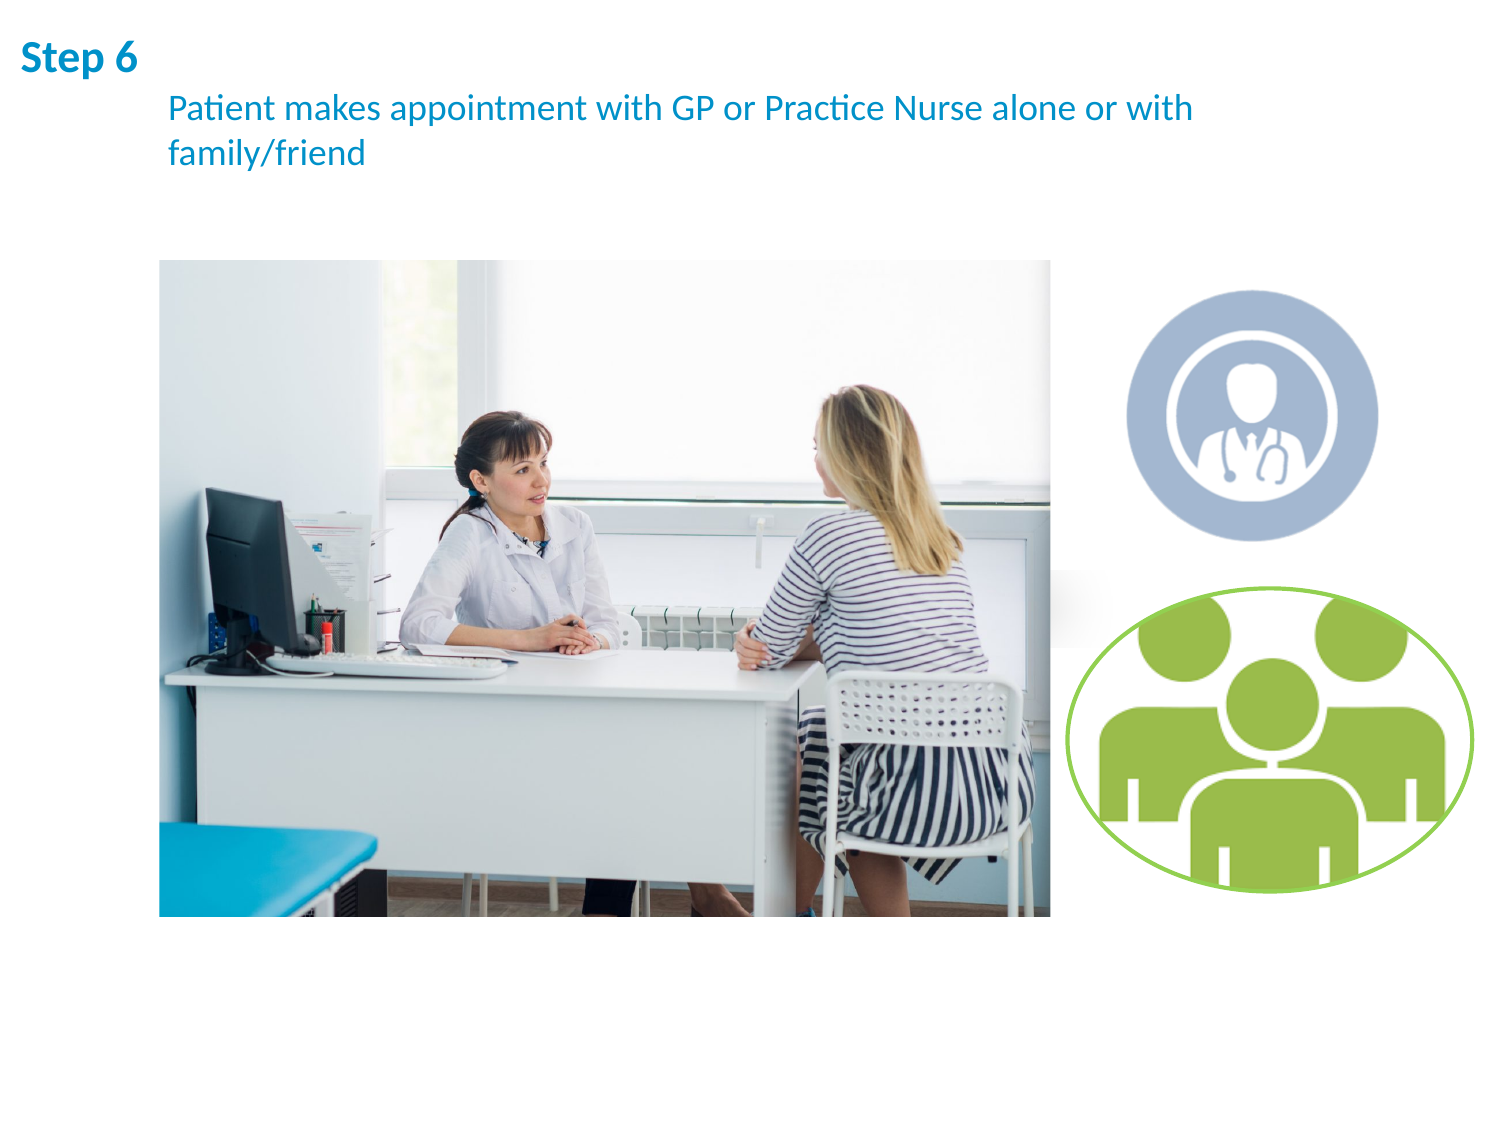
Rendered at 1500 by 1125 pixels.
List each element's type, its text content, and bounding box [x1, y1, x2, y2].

picture [1104, 267, 1401, 565]
text_box Patient makes appointment with GP or Practice Nurse alone or with family/friend [153, 75, 1352, 181]
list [1067, 588, 1473, 892]
text_box Step 6 [5, 19, 160, 89]
picture [159, 259, 1051, 917]
